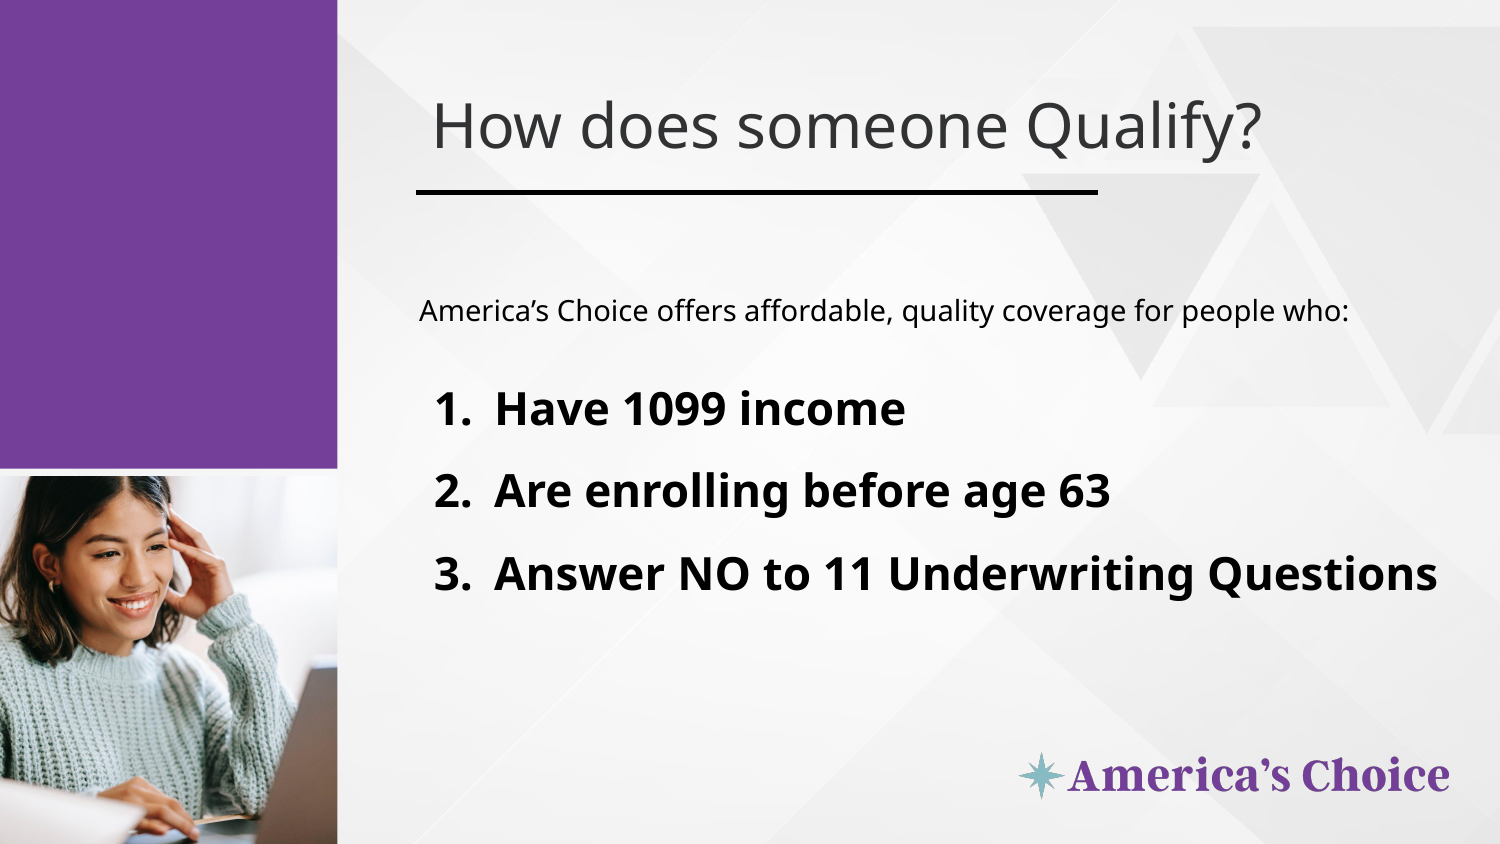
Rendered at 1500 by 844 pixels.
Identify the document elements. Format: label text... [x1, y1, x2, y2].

text_box [0, 0, 338, 469]
text_box America’s Choice offers affordable, quality coverage for people who: Have 1099 income Are enrolling before age 63 Answer NO to 11 Underwriting Questions [404, 271, 1469, 685]
text_box How does someone Qualify? [416, 71, 1411, 176]
picture [0, 0, 1500, 844]
